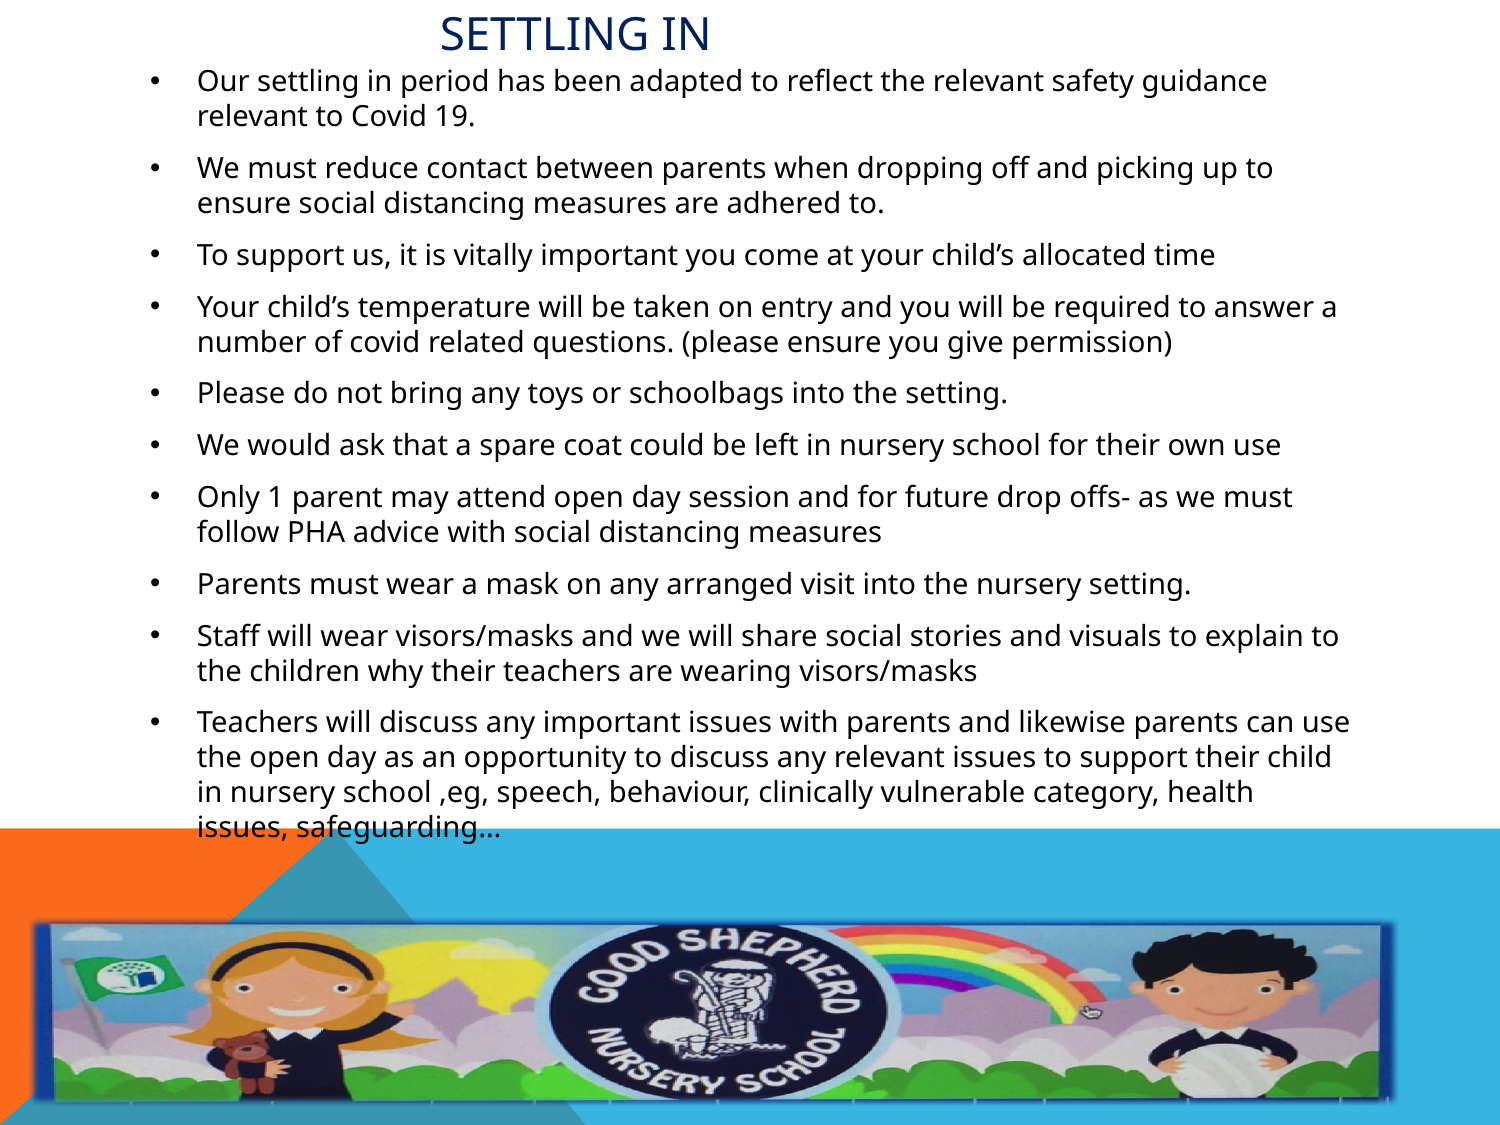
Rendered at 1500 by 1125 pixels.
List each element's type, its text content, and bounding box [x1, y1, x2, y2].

title Settling IN [135, 0, 1369, 55]
picture [28, 917, 1400, 1107]
list Our settling in period has been adapted to reflect the relevant safety guidance relevant to Covid 19. We must reduce contact between parents when dropping off and picking up to ensure social distancing measures are adhered to. To support us, it is vitally important you come at your child’s allocated time Your child’s temperature will be taken on entry and you will be required to answer a number of covid related questions. (please ensure you give permission) Please do not bring any toys or schoolbags into the setting. We would ask that a spare coat could be left in nursery school for their own use Only 1 parent may attend open day session and for future drop offs- as we must follow PHA advice with social distancing measures Parents must wear a mask on any arranged visit into the nursery setting. Staff will wear visors/masks and we will share social stories and visuals to explain to the children why their teachers are wearing visors/masks Teachers will discuss any important issues with parents and likewise parents can use the open day as an opportunity to discuss any relevant issues to support their child in nursery school ,eg, speech, behaviour, clinically vulnerable category, health issues, safeguarding… [135, 55, 1369, 866]
